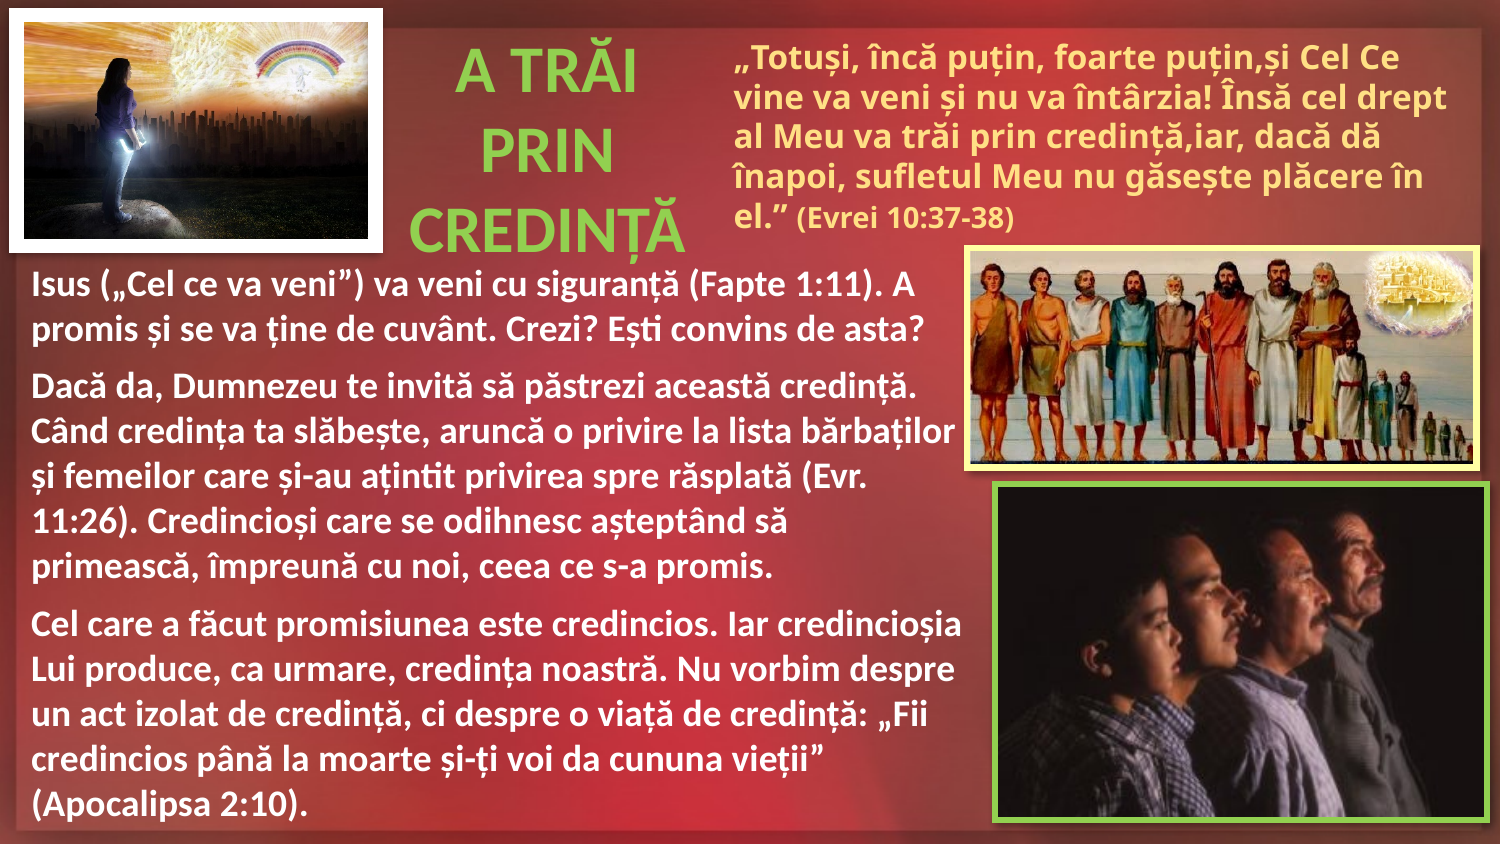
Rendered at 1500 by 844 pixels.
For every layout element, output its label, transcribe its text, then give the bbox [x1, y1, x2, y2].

text_box A TRĂI PRIN CREDINŢĂ [387, 18, 719, 251]
picture [0, 0, 1500, 844]
text_box „Totuşi, încă puţin, foarte puţin,şi Cel Ce vine va veni şi nu va întârzia! Însă cel drept al Meu va trăi prin credinţă,iar, dacă dă înapoi, sufletul Meu nu găseşte plăcere în el.” (Evrei 10:37-38) [718, 28, 1474, 243]
text_box Isus („Cel ce va veni”) va veni cu siguranţă (Fapte 1:11). A promis şi se va ţine de cuvânt. Crezi? Eşti convins de asta? Dacă da, Dumnezeu te invită să păstrezi această credinţă. Când credinţa ta slăbeşte, aruncă o privire la lista bărbaţilor şi femeilor care şi-au aţintit privirea spre răsplată (Evr. 11:26). Credincioşi care se odihnesc aşteptând să primească, împreună cu noi, ceea ce s-a promis. Cel care a făcut promisiunea este credincios. Iar credincioşia Lui produce, ca urmare, credinţa noastră. Nu vorbim despre un act izolat de credinţă, ci despre o viaţă de credinţă: „Fii credincios până la moarte şi-ţi voi da cununa vieţii” (Apocalipsa 2:10). [16, 251, 981, 831]
